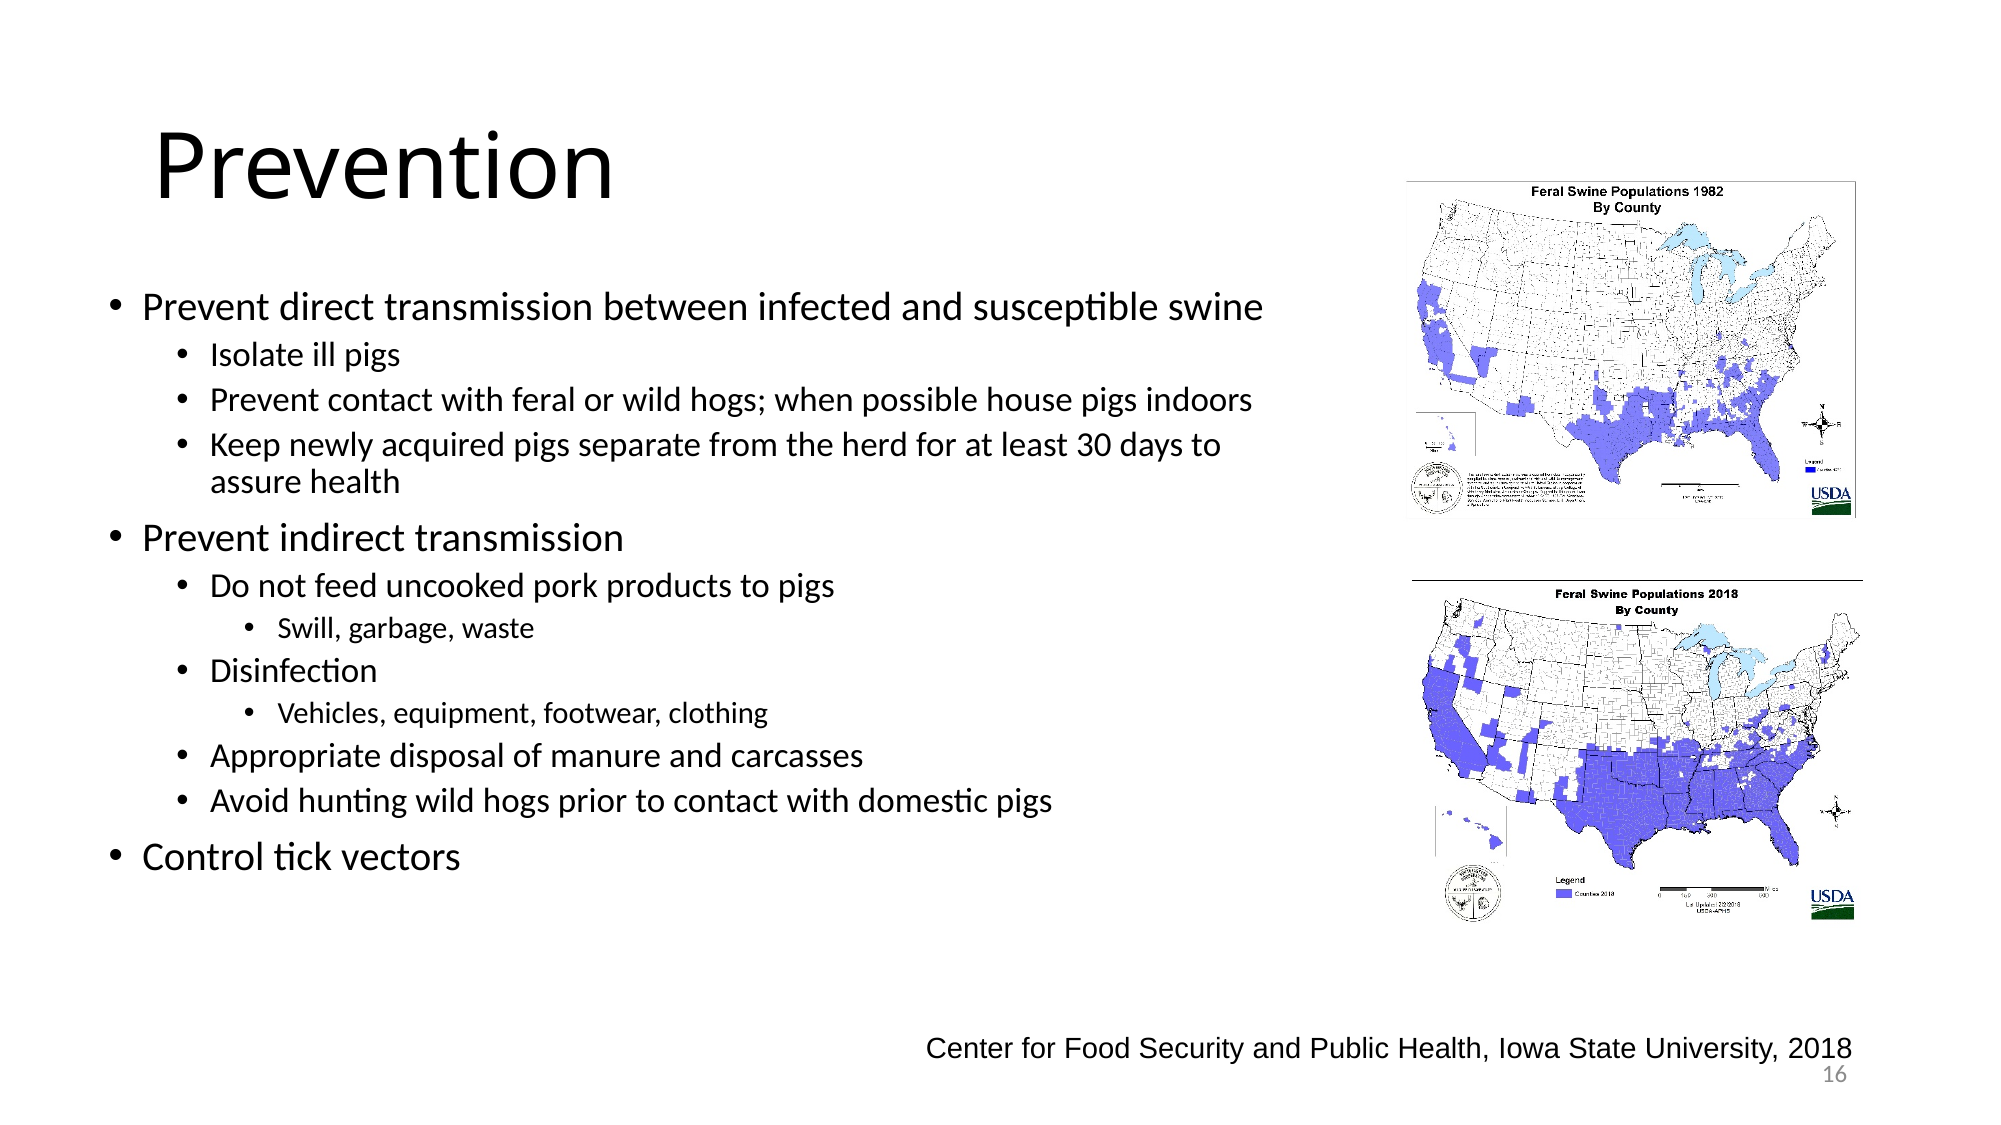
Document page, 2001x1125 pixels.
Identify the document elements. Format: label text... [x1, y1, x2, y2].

picture [1381, 139, 1894, 535]
title Prevention [137, 59, 1863, 278]
list Prevent direct transmission between infected and susceptible swine Isolate ill pigs Prevent contact with feral or wild hogs; when possible house pigs indoors Keep newly acquired pigs separate from the herd for at least 30 days to assure health Prevent indirect transmission Do not feed uncooked pork products to pigs Swill, garbage, waste Disinfection Vehicles, equipment, footwear, clothing Appropriate disposal of manure and carcasses Avoid hunting wild hogs prior to contact with domestic pigs Control tick vectors [93, 277, 1282, 992]
picture [1412, 579, 1863, 928]
slide_number 16 [1412, 1042, 1863, 1103]
text_box Center for Food Security and Public Health, Iowa State University, 2018 [910, 1021, 1911, 1072]
